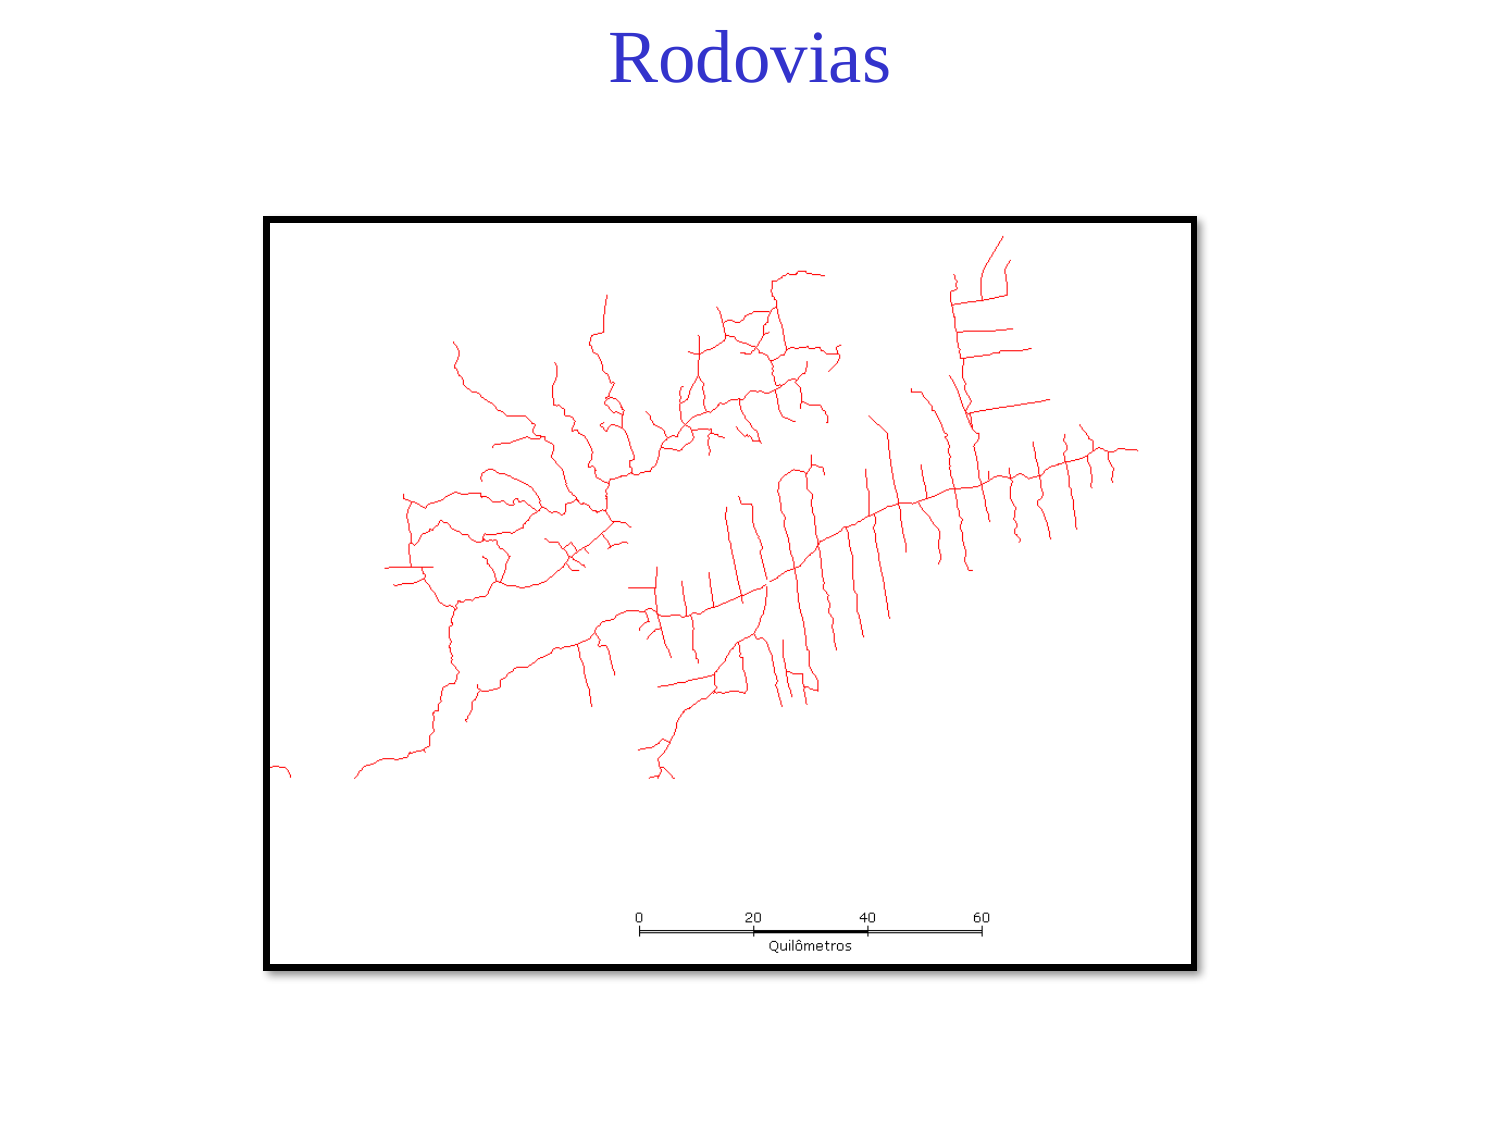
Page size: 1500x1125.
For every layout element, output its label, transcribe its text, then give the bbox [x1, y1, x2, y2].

picture [269, 222, 1192, 965]
title Rodovias [0, 0, 1500, 106]
